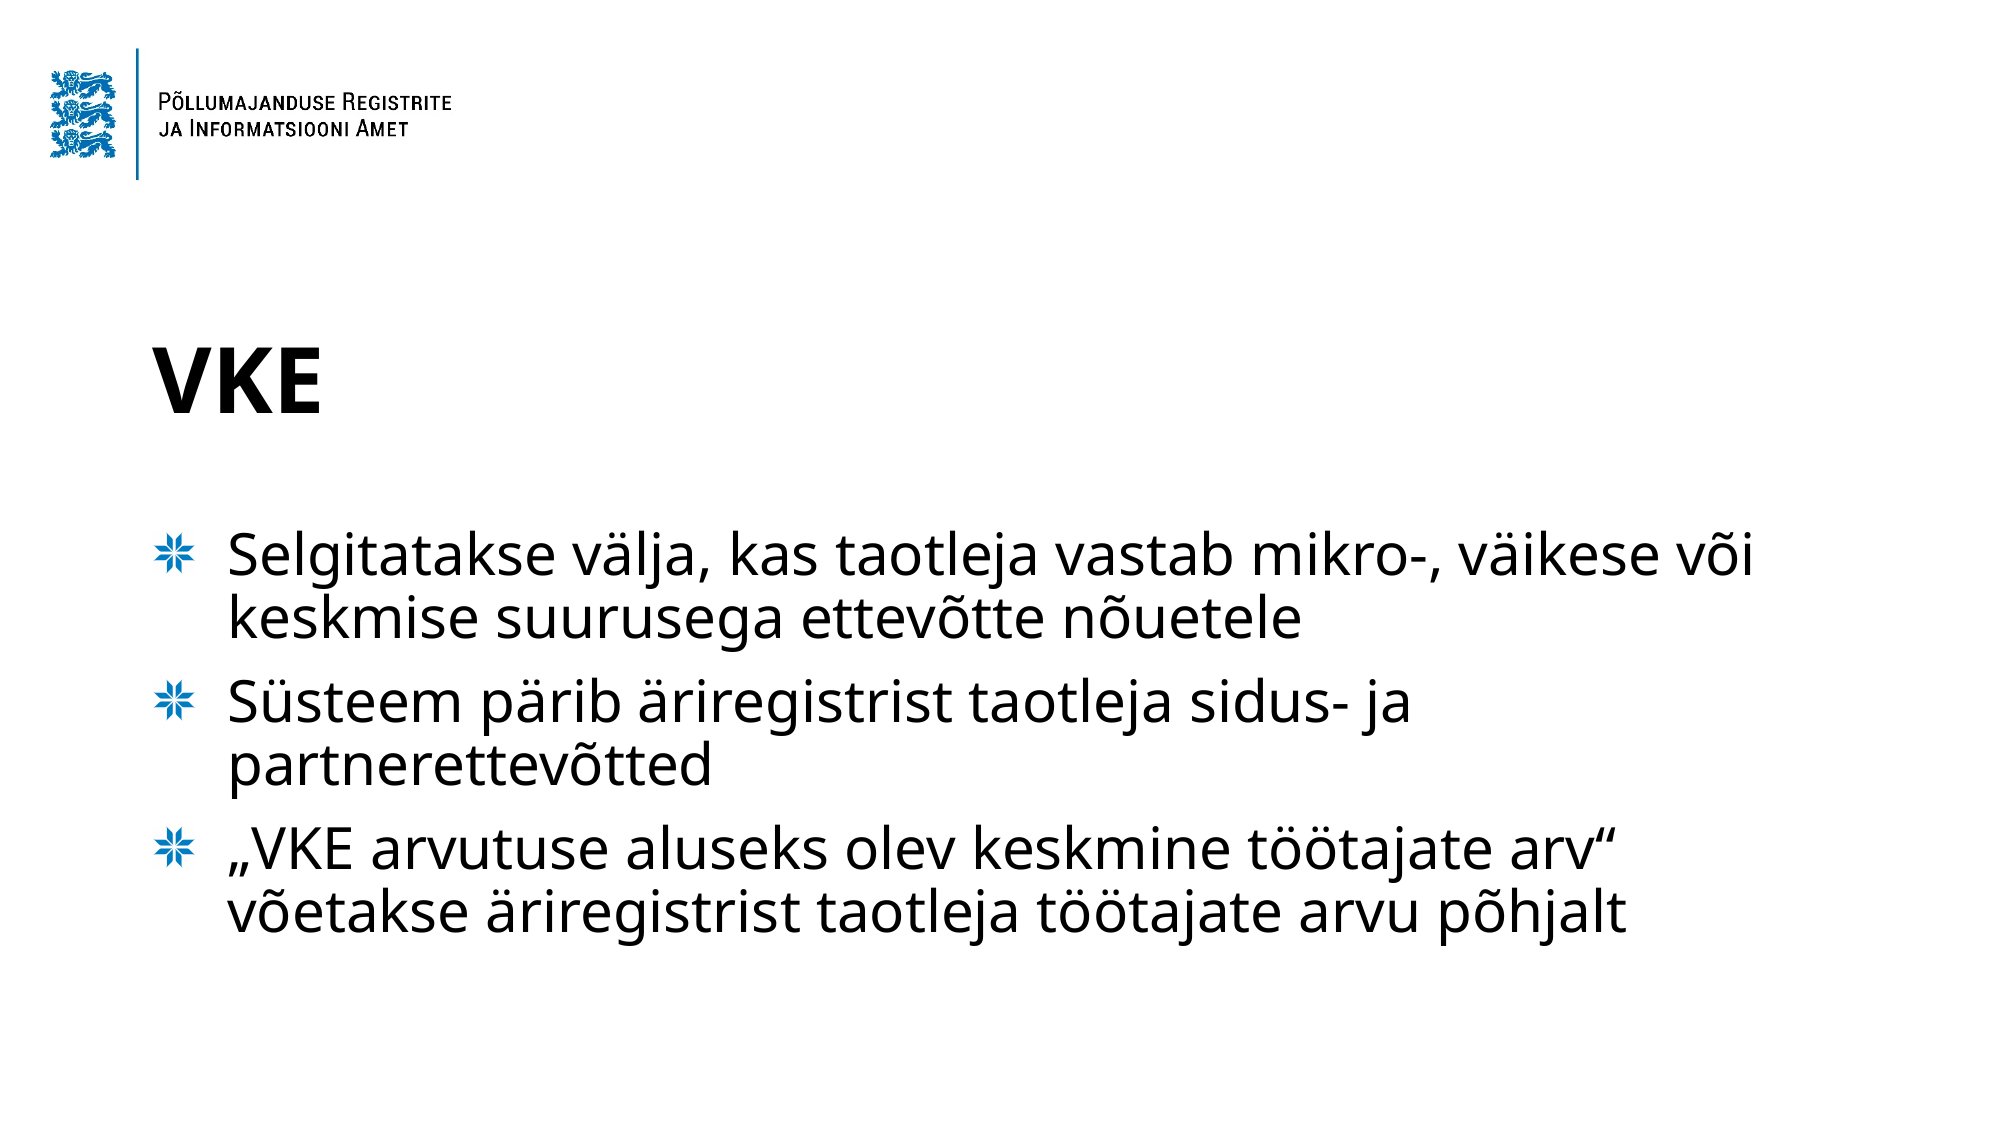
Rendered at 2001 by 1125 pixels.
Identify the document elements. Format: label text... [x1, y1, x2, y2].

title VKE [137, 274, 1863, 493]
picture [152, 826, 194, 868]
list Selgitatakse välja, kas taotleja vastab mikro-, väikese või keskmise suurusega ettevõtte nõuetele Süsteem pärib äriregistrist taotleja sidus- ja partnerettevõtted „VKE arvutuse aluseks olev keskmine töötajate arv“ võetakse äriregistrist taotleja töötajate arvu põhjalt [137, 517, 1863, 1014]
picture [152, 532, 194, 574]
picture [28, 26, 481, 202]
picture [152, 679, 194, 721]
